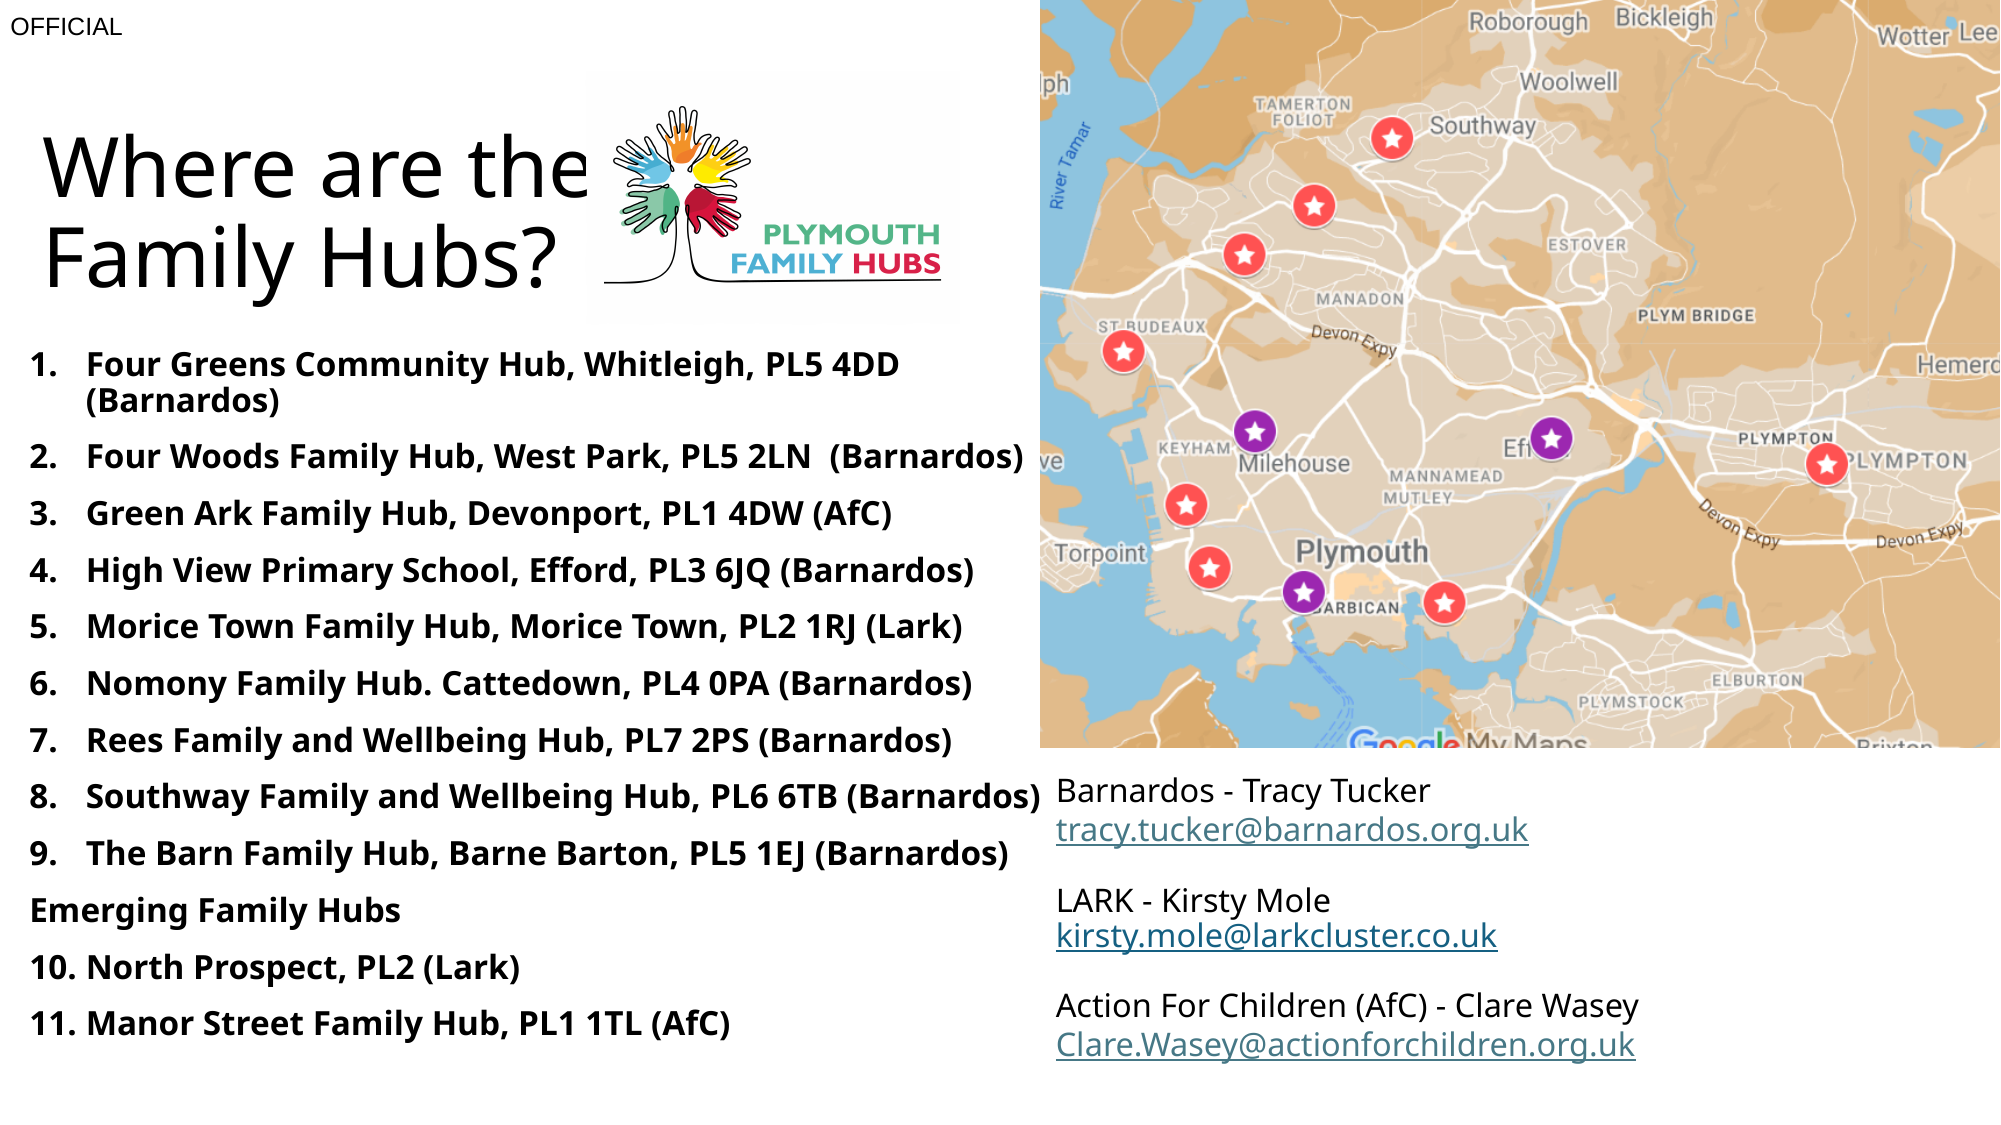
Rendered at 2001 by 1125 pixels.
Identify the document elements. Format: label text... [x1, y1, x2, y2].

title Where are the Family Hubs? [27, 59, 655, 291]
picture [585, 70, 960, 326]
picture [1040, 0, 2000, 748]
text_box Barnardos - Tracy Tucker tracy.tucker@barnardos.org.uk LARK - Kirsty Mole kirsty.mole@larkcluster.co.uk Action For Children (AfC) - Clare Wasey Clare.Wasey@actionforchildren.org.uk [1040, 763, 2000, 1076]
list Four Greens Community Hub, Whitleigh, PL5 4DD (Barnardos) Four Woods Family Hub, West Park, PL5 2LN (Barnardos) Green Ark Family Hub, Devonport, PL1 4DW (AfC) High View Primary School, Efford, PL3 6JQ (Barnardos) Morice Town Family Hub, Morice Town, PL2 1RJ (Lark) Nomony Family Hub. Cattedown, PL4 0PA (Barnardos) Rees Family and Wellbeing Hub, PL7 2PS (Barnardos) Southway Family and Wellbeing Hub, PL6 6TB (Barnardos) The Barn Family Hub, Barne Barton, PL5 1EJ (Barnardos) Emerging Family Hubs North Prospect, PL2 (Lark) Manor Street Family Hub, PL1 1TL (AfC) [14, 291, 1118, 1125]
